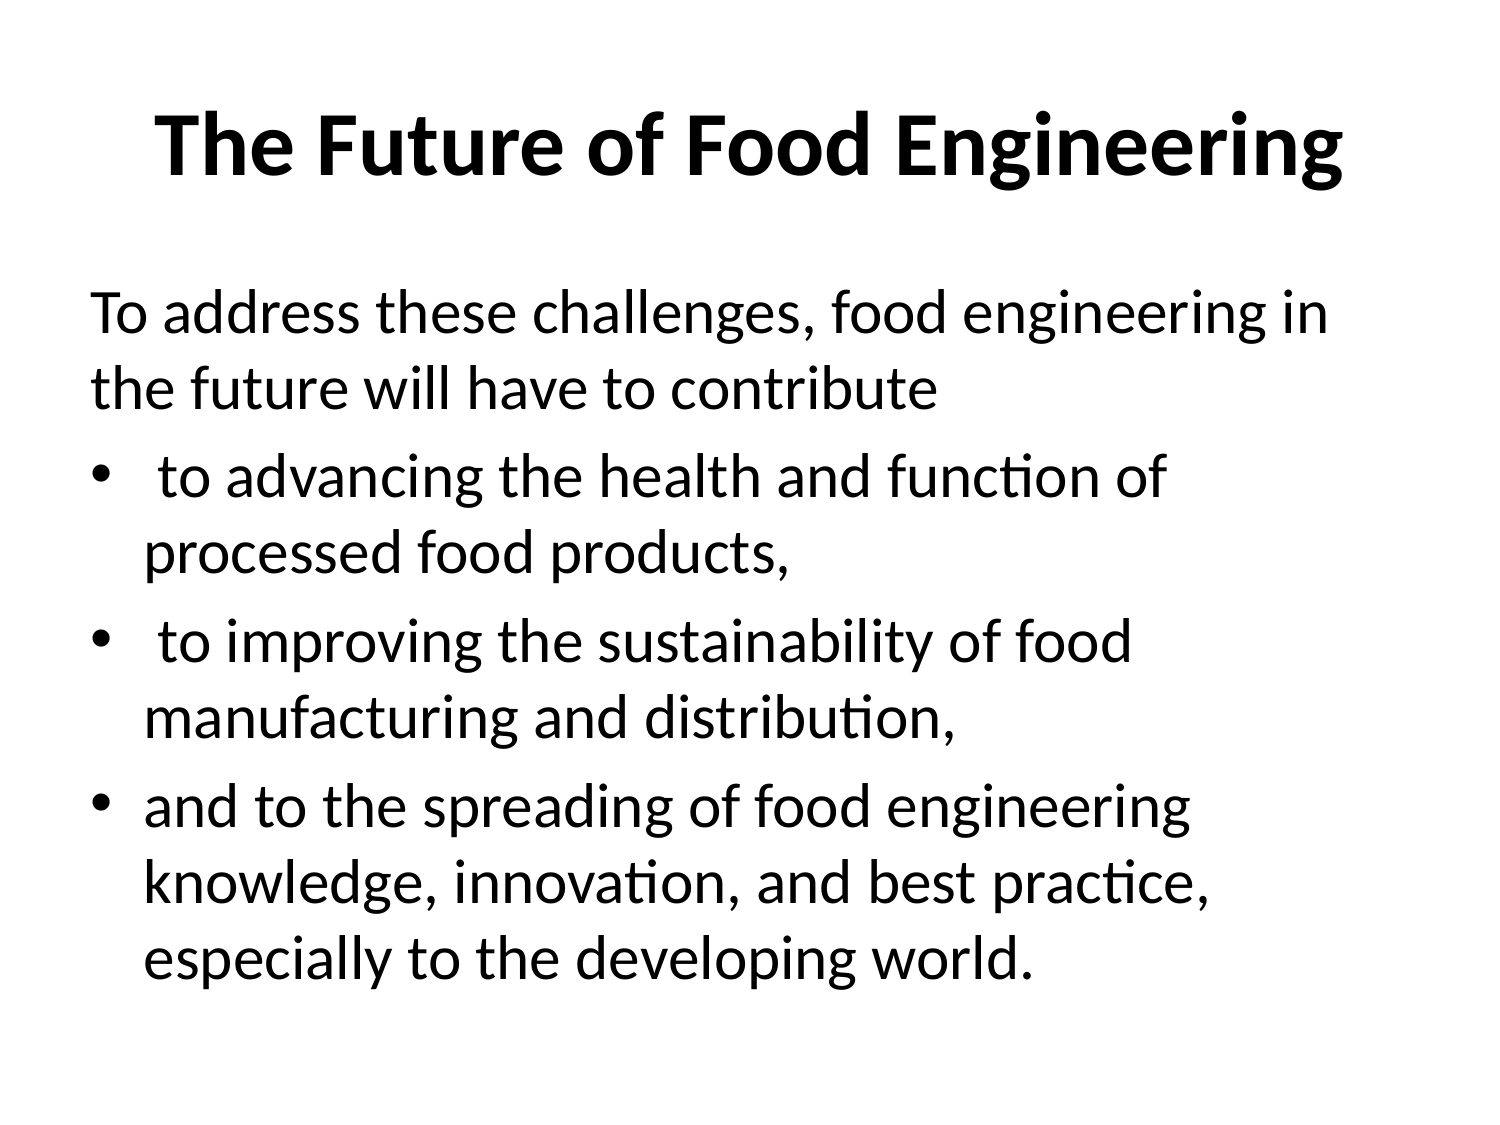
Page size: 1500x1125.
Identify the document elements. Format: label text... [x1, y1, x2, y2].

list To address these challenges, food engineering in the future will have to contribute to advancing the health and function of processed food products, to improving the sustainability of food manufacturing and distribution, and to the spreading of food engineering knowledge, innovation, and best practice, especially to the developing world. [75, 262, 1425, 1005]
title The Future of Food Engineering [75, 45, 1425, 233]
